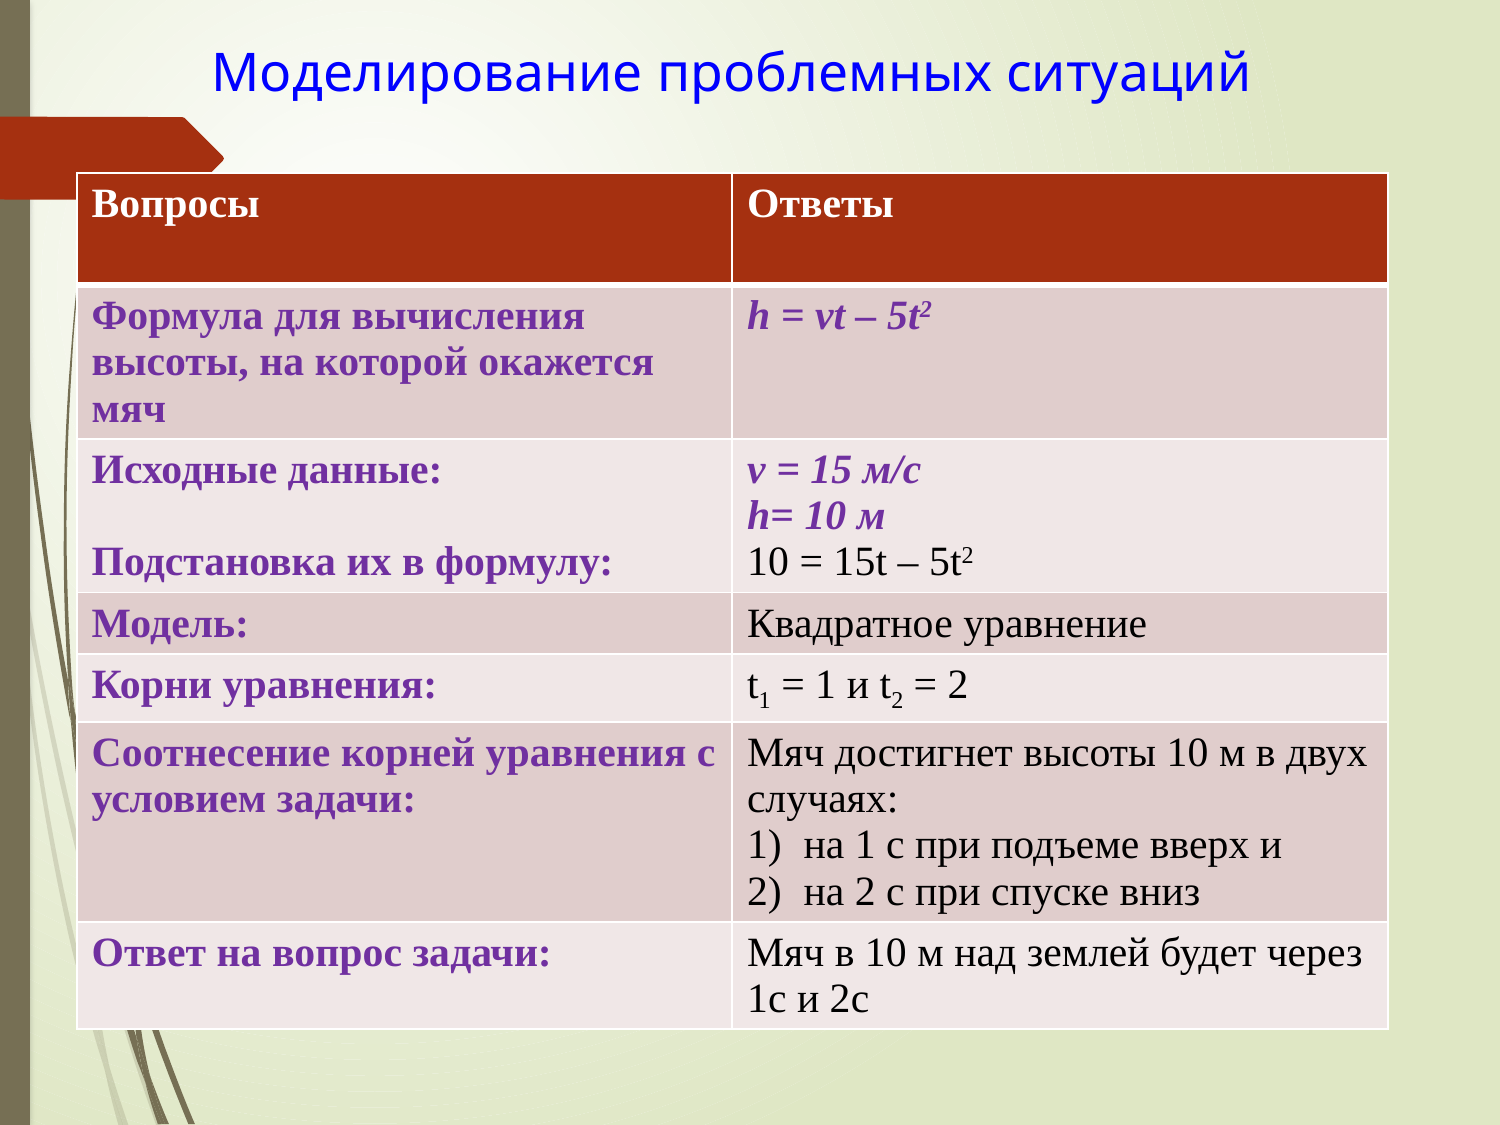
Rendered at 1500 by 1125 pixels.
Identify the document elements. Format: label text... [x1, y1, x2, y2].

table_cell v = 15 м/с h= 10 м 10 = 15t – 5t2 [733, 440, 1387, 592]
table_cell Модель: [78, 593, 731, 653]
table_header Ответы [733, 174, 1387, 282]
table_header Вопросы [78, 174, 731, 282]
table_cell Мяч в 10 м над землей будет через 1с и 2с [733, 923, 1387, 1028]
table_cell Соотнесение корней уравнения с условием задачи: [78, 723, 731, 921]
table_cell Ответ на вопрос задачи: [78, 923, 731, 1028]
table_cell Квадратное уравнение [733, 593, 1387, 653]
table_cell Исходные данные: Подстановка их в формулу: [78, 440, 731, 592]
table_cell t1 = 1 и t2 = 2 [733, 655, 1387, 721]
table_cell Корни уравнения: [78, 655, 731, 721]
table_cell Мяч достигнет высоты 10 м в двух случаях: на 1 с при подъеме вверх и на 2 с при спуске вниз [733, 723, 1387, 921]
table_cell Формула для вычисления высоты, на которой окажется мяч [78, 288, 731, 438]
table_cell h = vt – 5t2 [733, 288, 1387, 438]
title Моделирование проблемных ситуаций [76, 30, 1388, 149]
